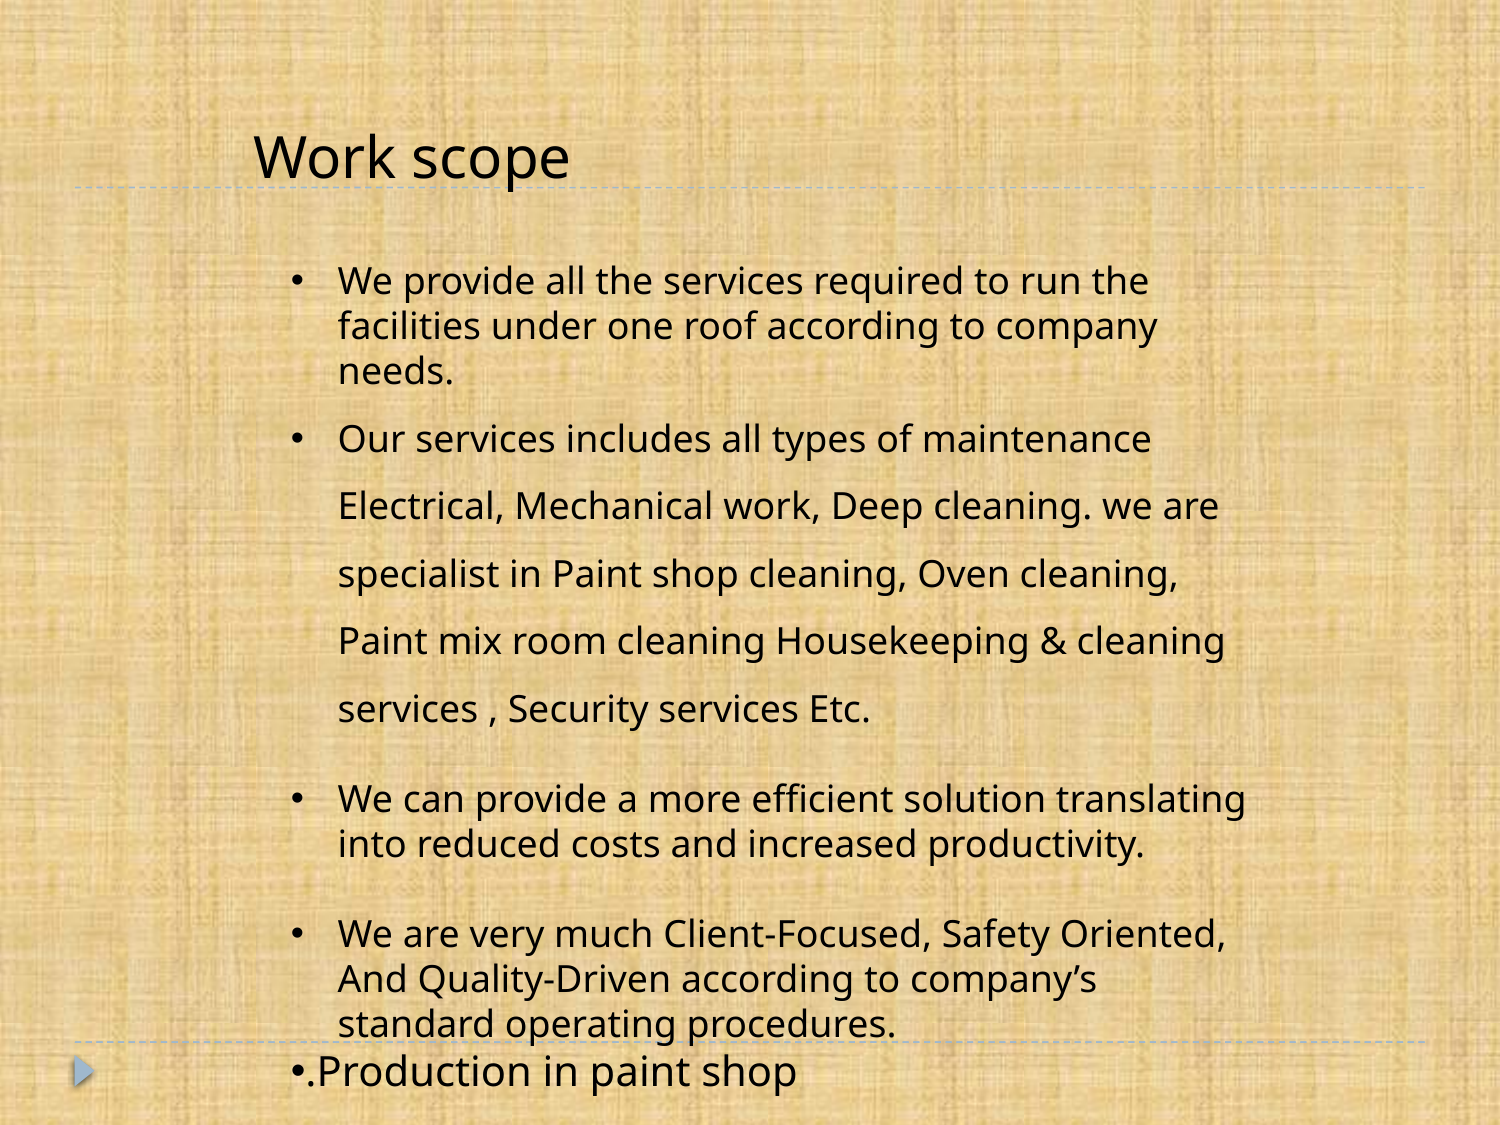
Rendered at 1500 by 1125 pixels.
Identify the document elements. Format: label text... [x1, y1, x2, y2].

picture [0, 0, 1500, 1125]
text_box We provide all the services required to run the facilities under one roof according to company needs. Our services includes all types of maintenance Electrical, Mechanical work, Deep cleaning. we are specialist in Paint shop cleaning, Oven cleaning, Paint mix room cleaning Housekeeping & cleaning services , Security services Etc. We can provide a more efficient solution translating into reduced costs and increased productivity. We are very much Client-Focused, Safety Oriented, And Quality-Driven according to company’s standard operating procedures. .Production in paint shop [276, 200, 1275, 1103]
text_box Work scope [238, 112, 587, 198]
